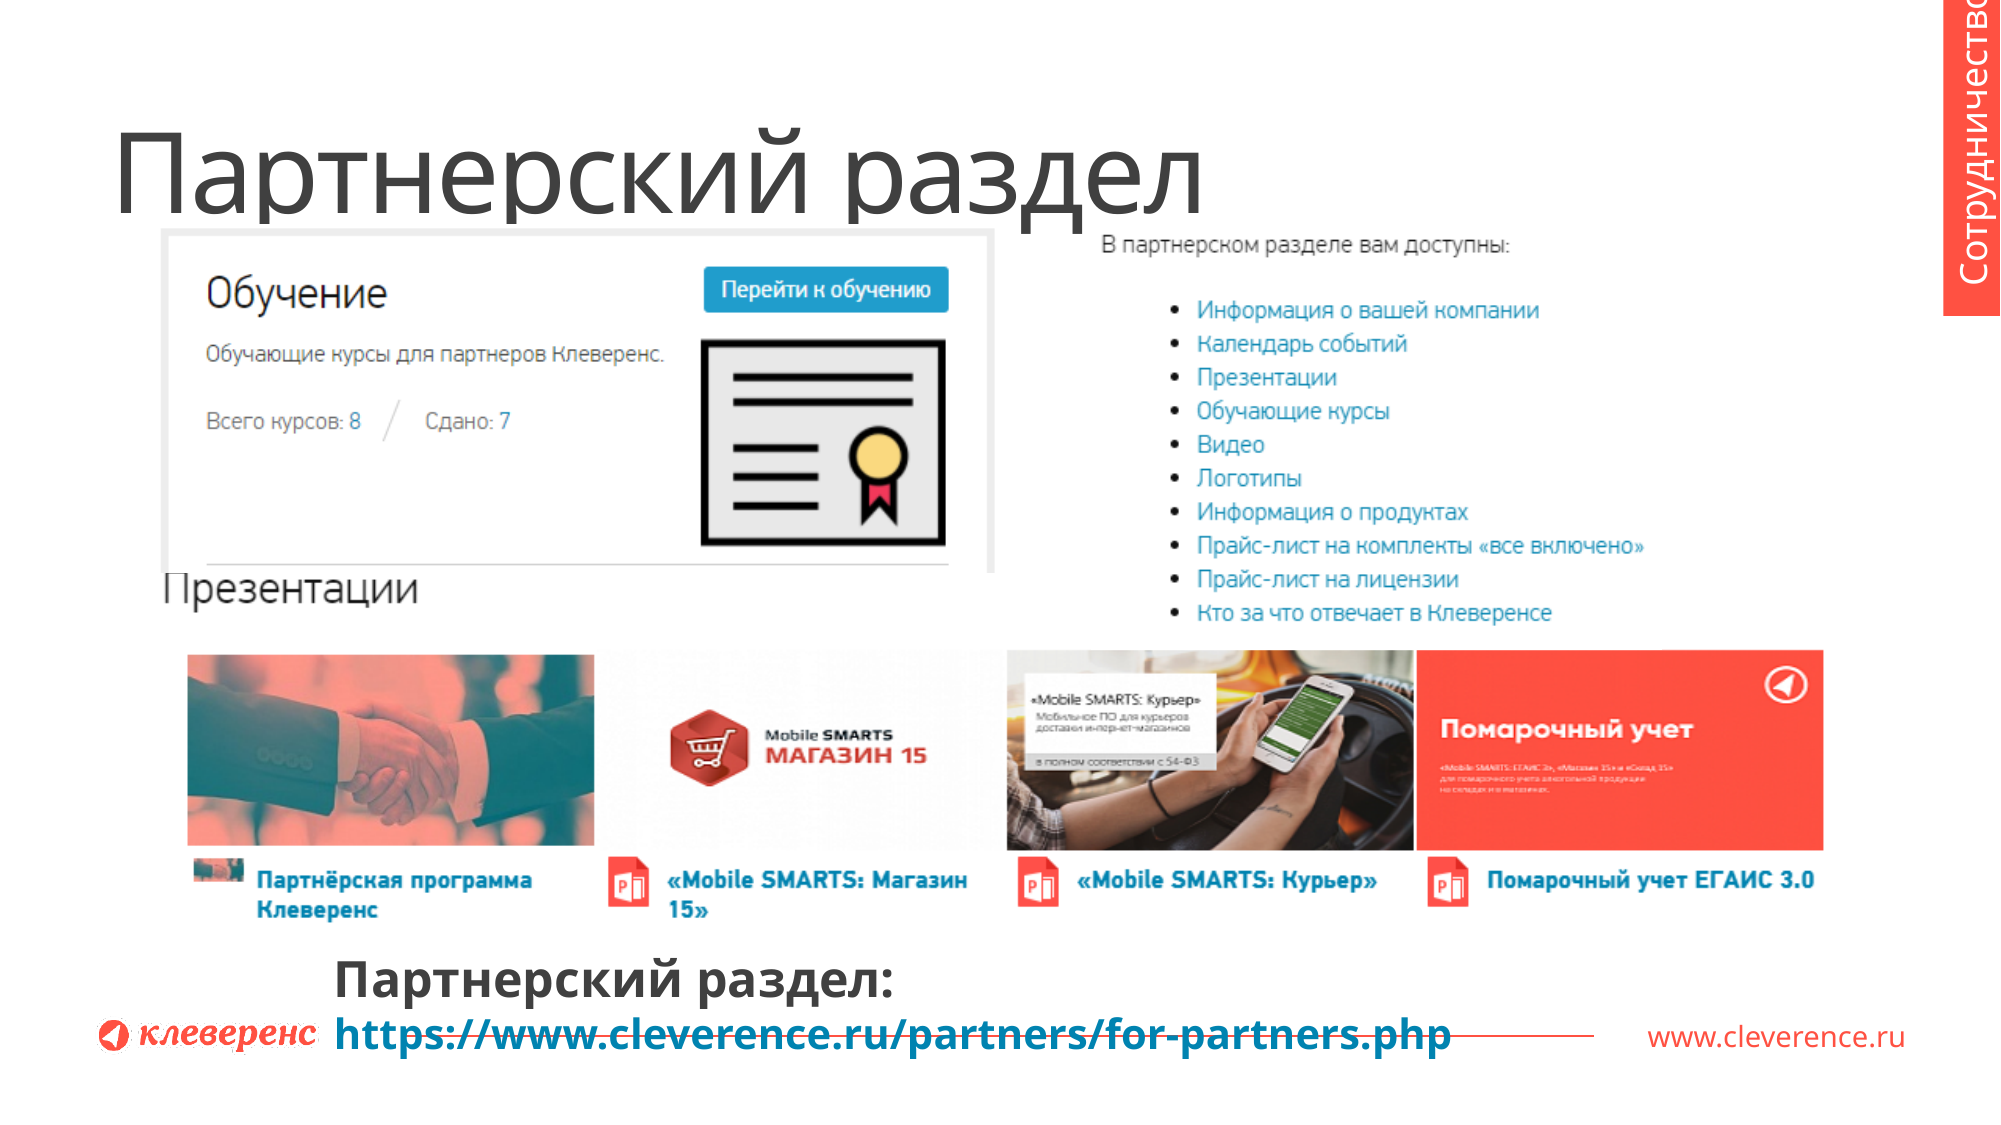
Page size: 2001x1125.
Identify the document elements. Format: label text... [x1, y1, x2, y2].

text_box Партнерский раздел [95, 102, 1906, 255]
text_box www.cleverence.ru [1632, 1010, 1921, 1061]
picture [155, 224, 1844, 928]
text_box Сотрудничество [1943, 0, 2000, 316]
picture [95, 1016, 320, 1055]
text_box Партнерский раздел: https://www.cleverence.ru/partners/for-partners.php [318, 940, 1730, 1017]
